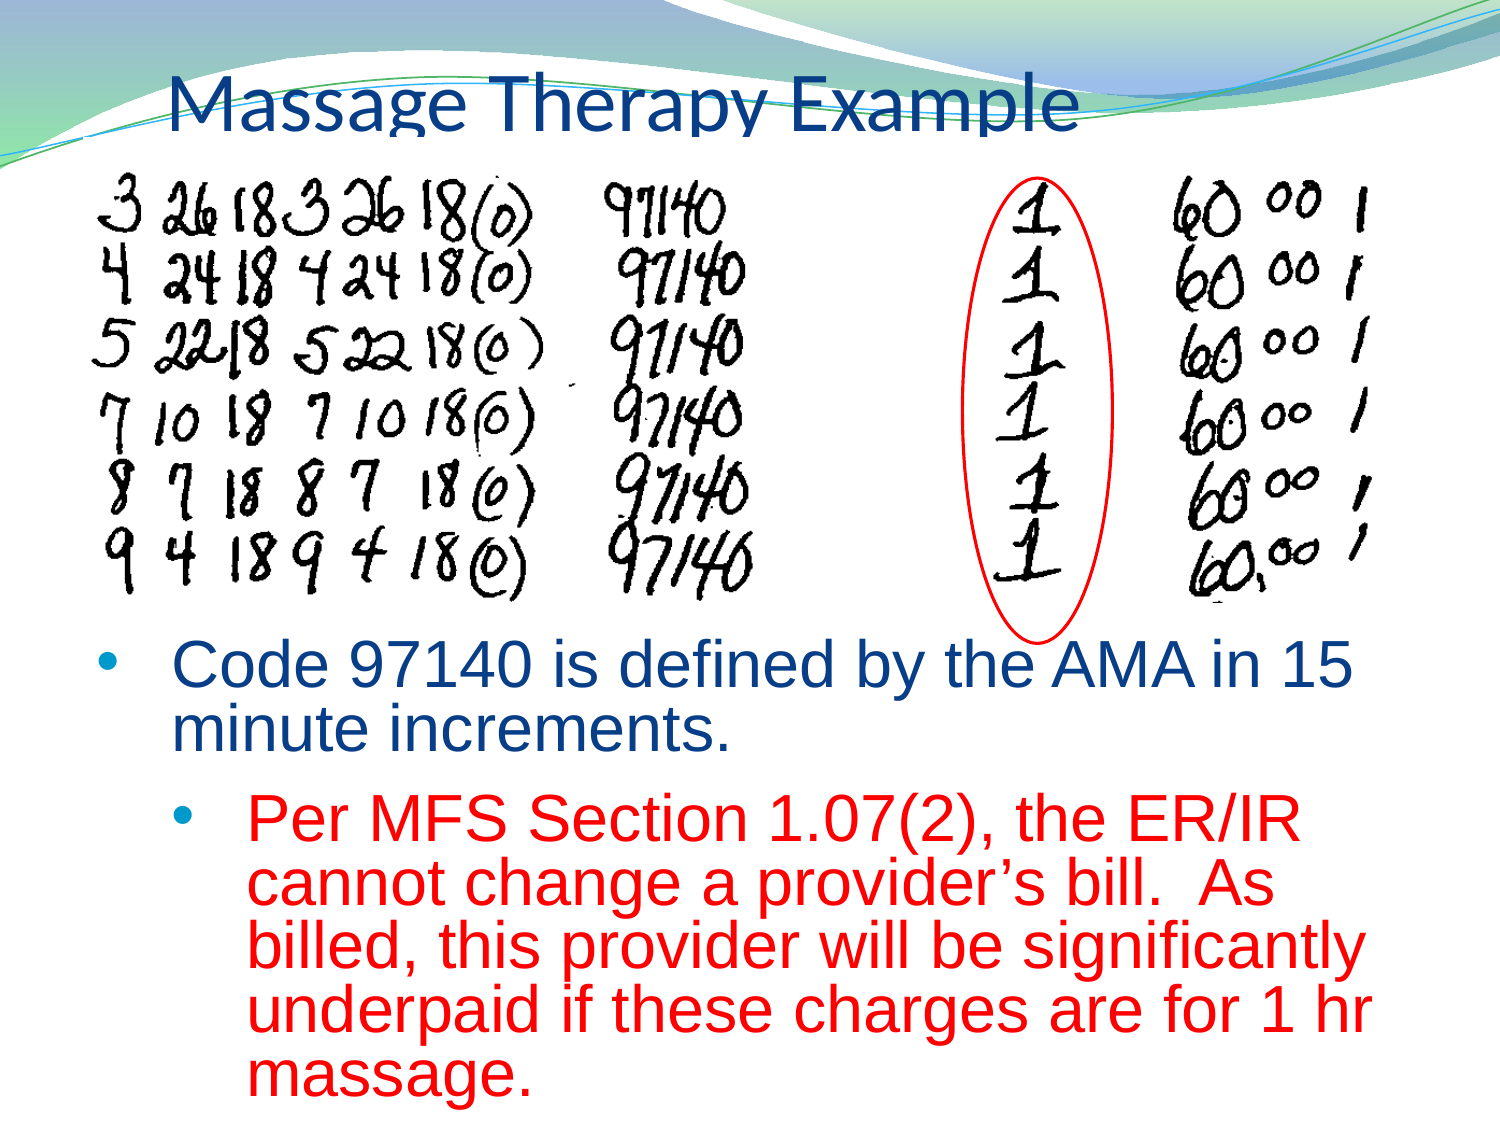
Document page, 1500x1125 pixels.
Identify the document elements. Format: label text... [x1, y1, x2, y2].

text_box [995, 609, 1080, 613]
text_box [998, 614, 1077, 646]
picture [82, 137, 1417, 603]
title Massage Therapy Example [165, 37, 1335, 137]
text_box Code 97140 is defined by the AMA in 15 minute increments. Per MFS Section 1.07(2), the ER/IR cannot change a provider’s bill. As billed, this provider will be significantly underpaid if these charges are for 1 hr massage. [62, 628, 1438, 1117]
